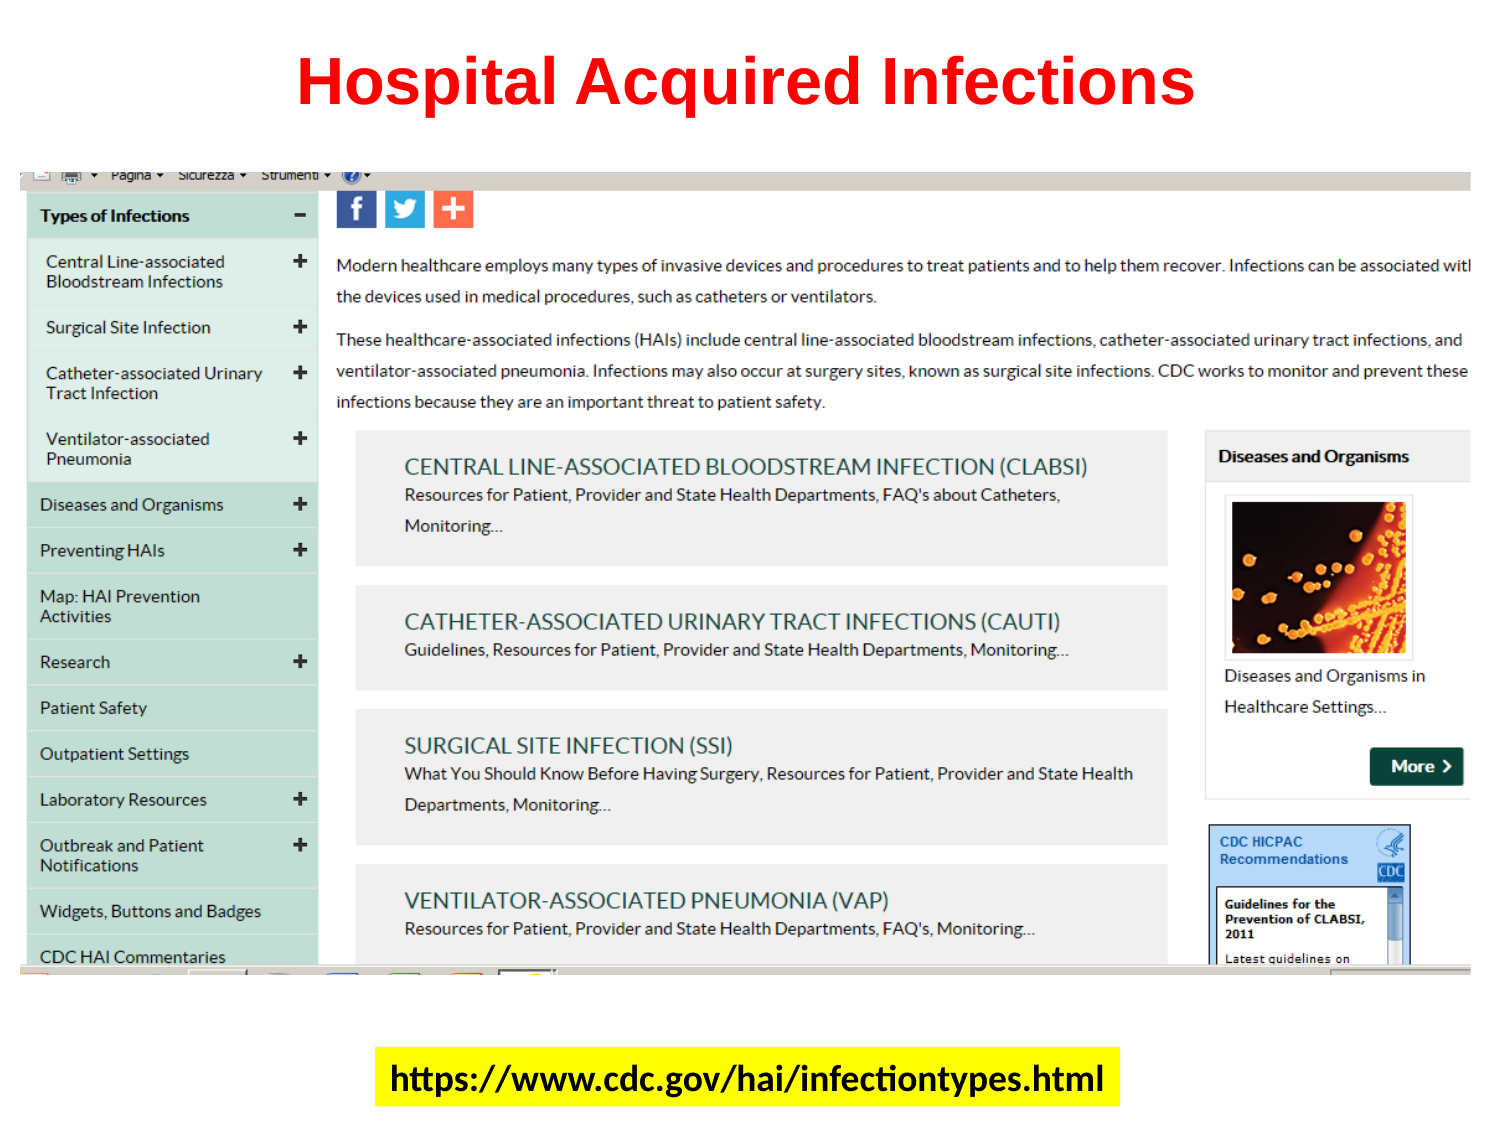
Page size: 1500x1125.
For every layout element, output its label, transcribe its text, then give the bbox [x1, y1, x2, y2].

text_box https://www.cdc.gov/hai/infectiontypes.html [375, 1046, 1121, 1107]
picture [19, 172, 1471, 976]
text_box Hospital Acquired Infections [281, 30, 1213, 126]
